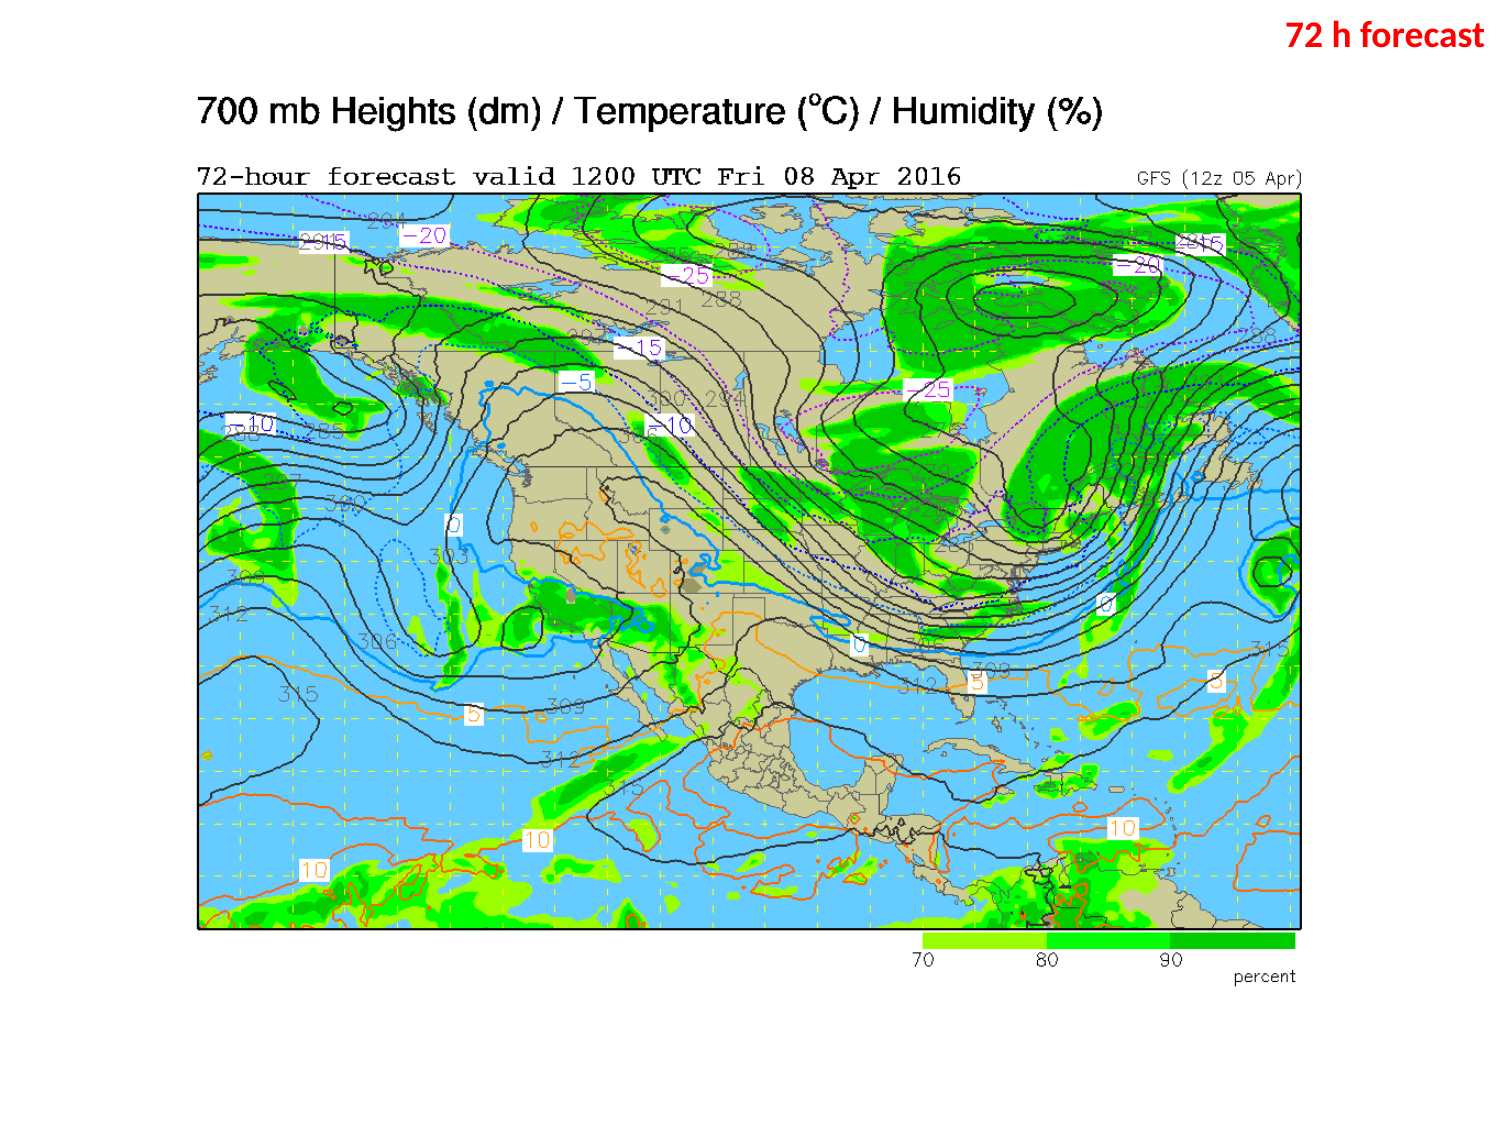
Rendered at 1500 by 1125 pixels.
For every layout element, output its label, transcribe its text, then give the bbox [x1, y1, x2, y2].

picture [187, 0, 1313, 1125]
text_box 72 h forecast [1314, 2, 1500, 63]
